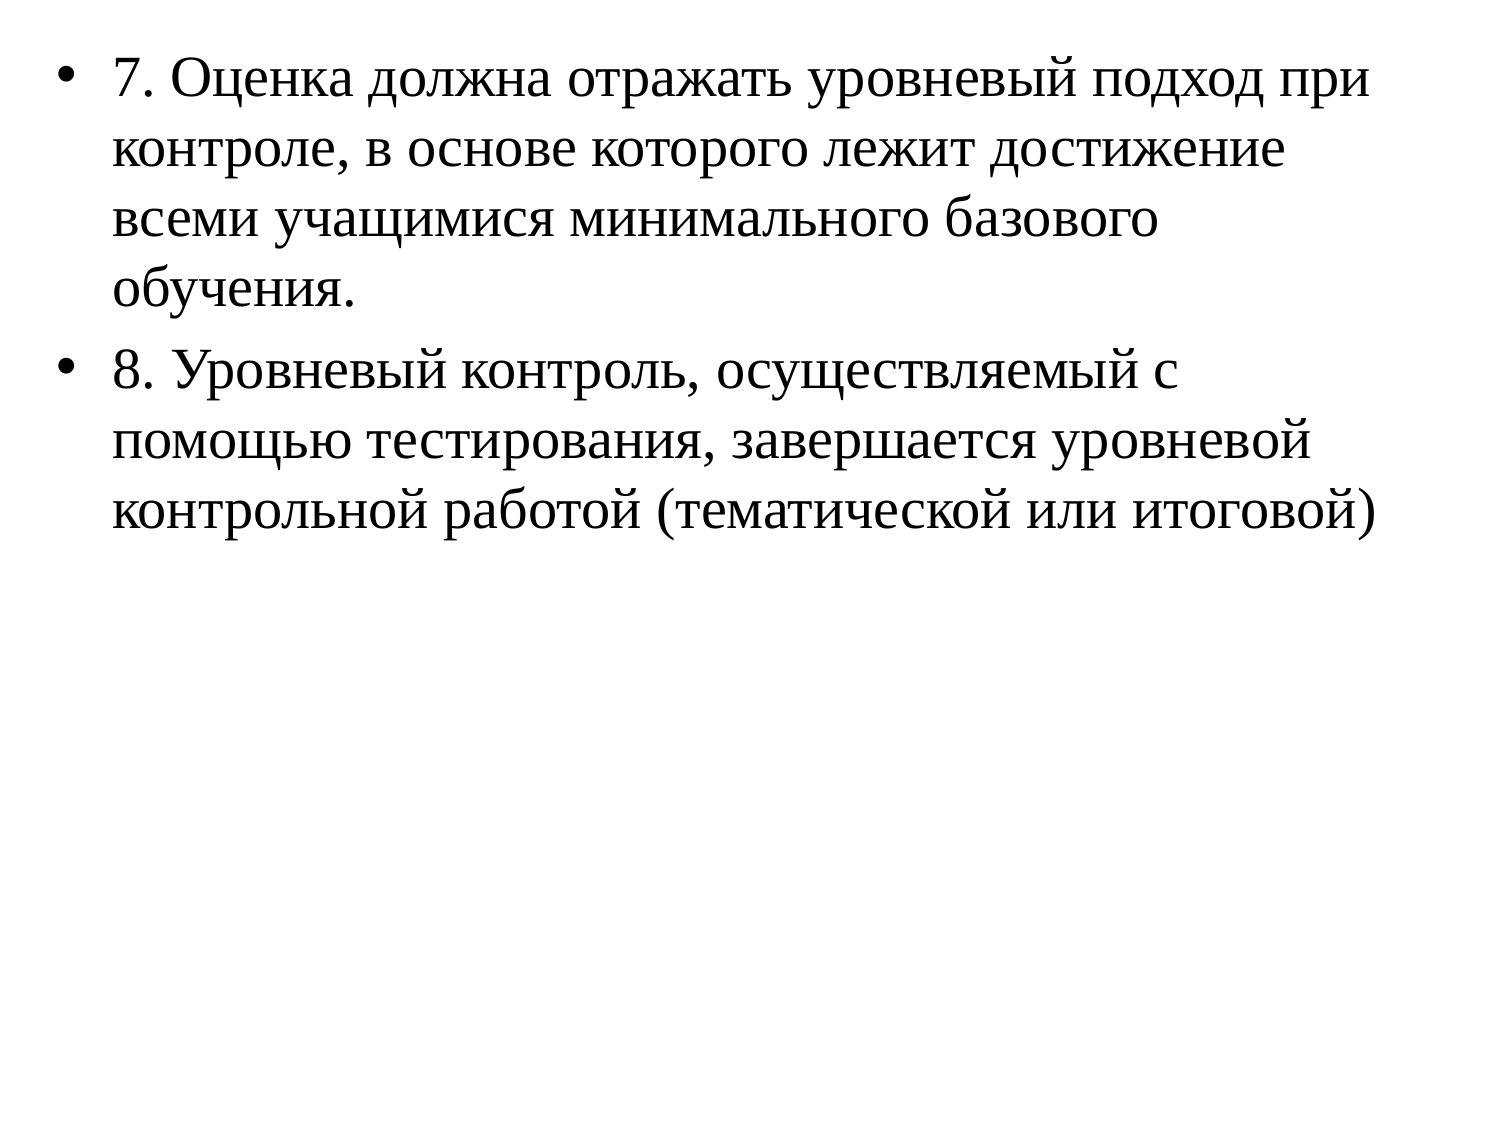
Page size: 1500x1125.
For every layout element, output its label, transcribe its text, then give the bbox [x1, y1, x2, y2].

list 7. Оценка должна отражать уровневый подход при контроле, в основе которого лежит достижение всеми учащимися минимального базового обучения. 8. Уровневый контроль, осуществляемый с помощью тестирования, завершается уровневой контрольной работой (тематической или итоговой) [41, 30, 1400, 764]
